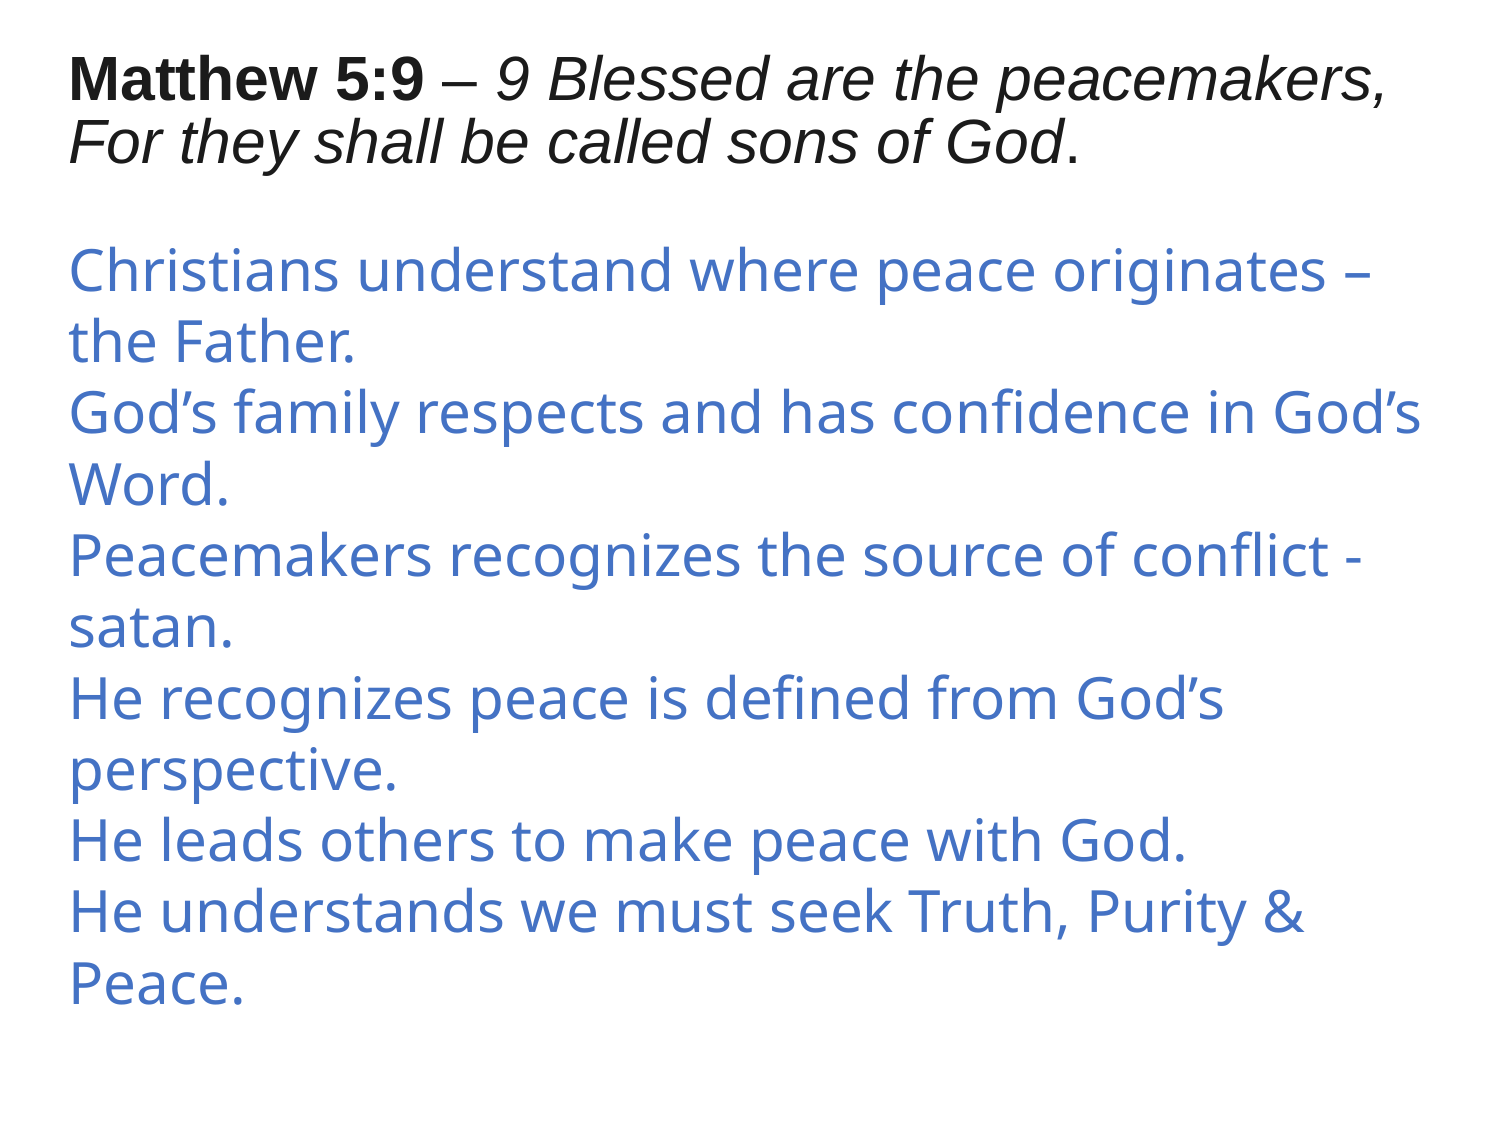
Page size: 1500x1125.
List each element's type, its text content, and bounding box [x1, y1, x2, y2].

list Matthew 5:9 – 9 Blessed are the peacemakers, For they shall be called sons of God. Christians understand where peace originates – the Father. God’s family respects and has confidence in God’s Word. Peacemakers recognizes the source of conflict - satan. He recognizes peace is defined from God’s perspective. He leads others to make peace with God. He understands we must seek Truth, Purity & Peace. [53, 43, 1452, 1090]
